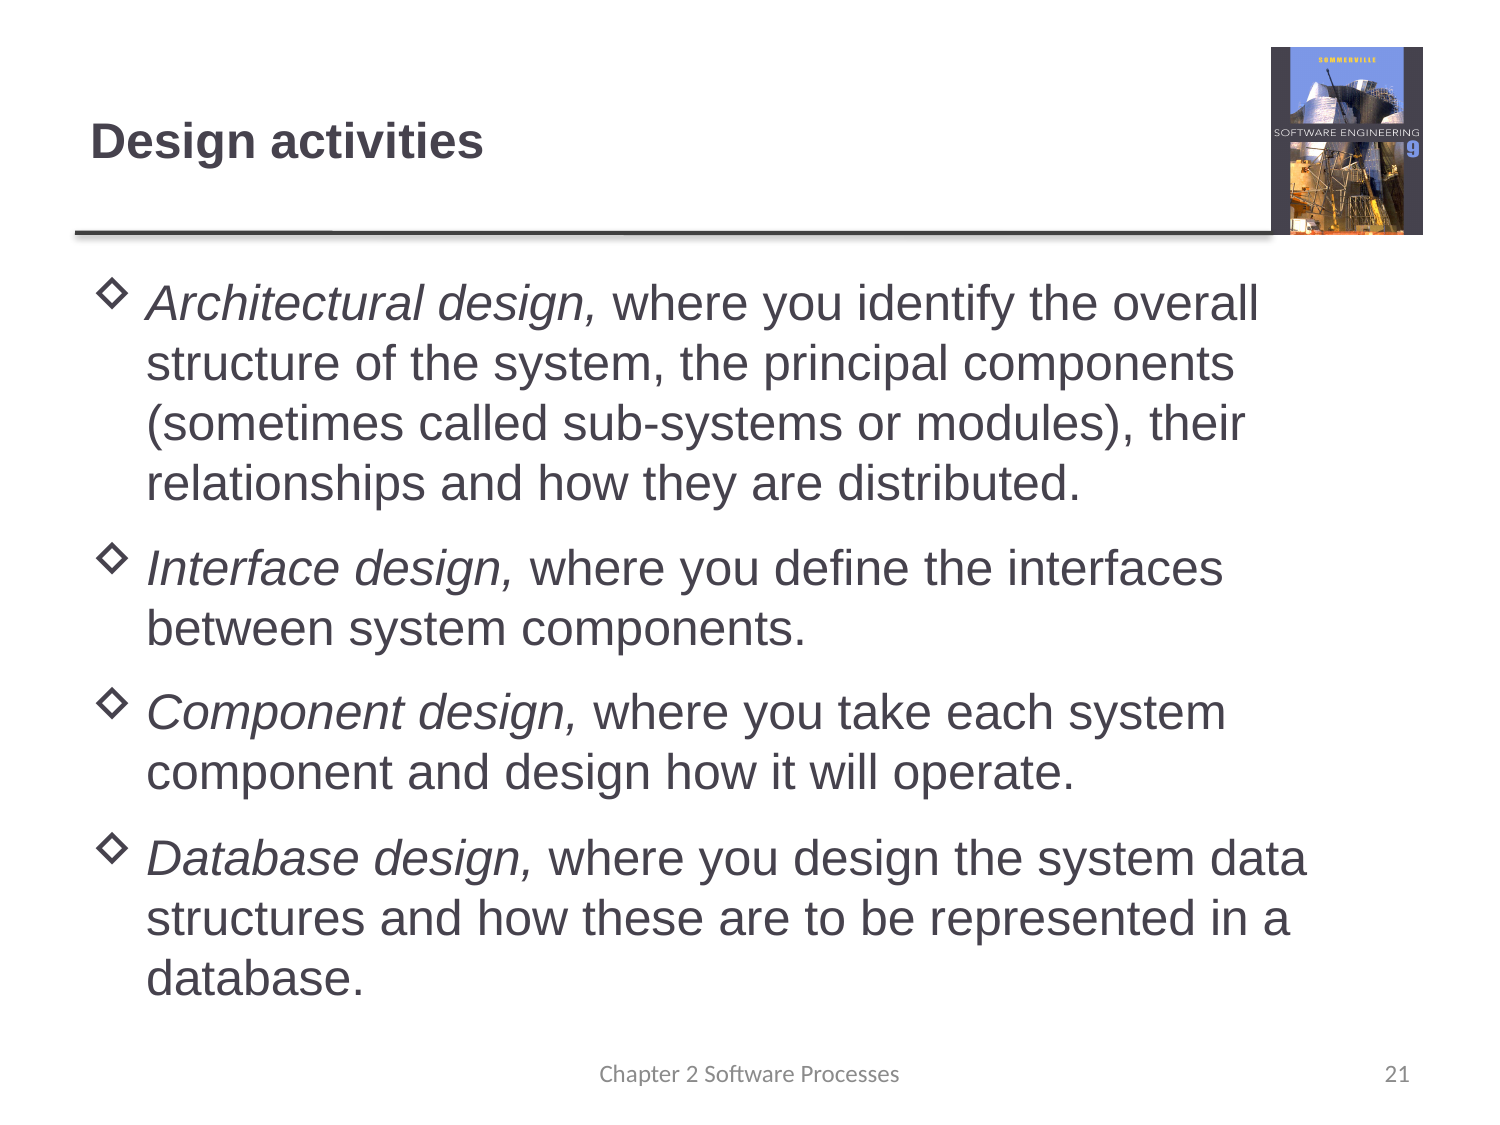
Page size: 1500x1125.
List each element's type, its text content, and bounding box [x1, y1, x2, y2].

list Architectural design, where you identify the overall structure of the system, the principal components (sometimes called sub-systems or modules), their relationships and how they are distributed. Interface design, where you define the interfaces between system components. Component design, where you take each system component and design how it will operate. Database design, where you design the system data structures and how these are to be represented in a database. [75, 262, 1425, 1005]
slide_number 21 [1074, 1042, 1425, 1103]
title Design activities [74, 44, 1272, 233]
footer Chapter 2 Software Processes [512, 1042, 988, 1103]
picture [1272, 47, 1423, 235]
